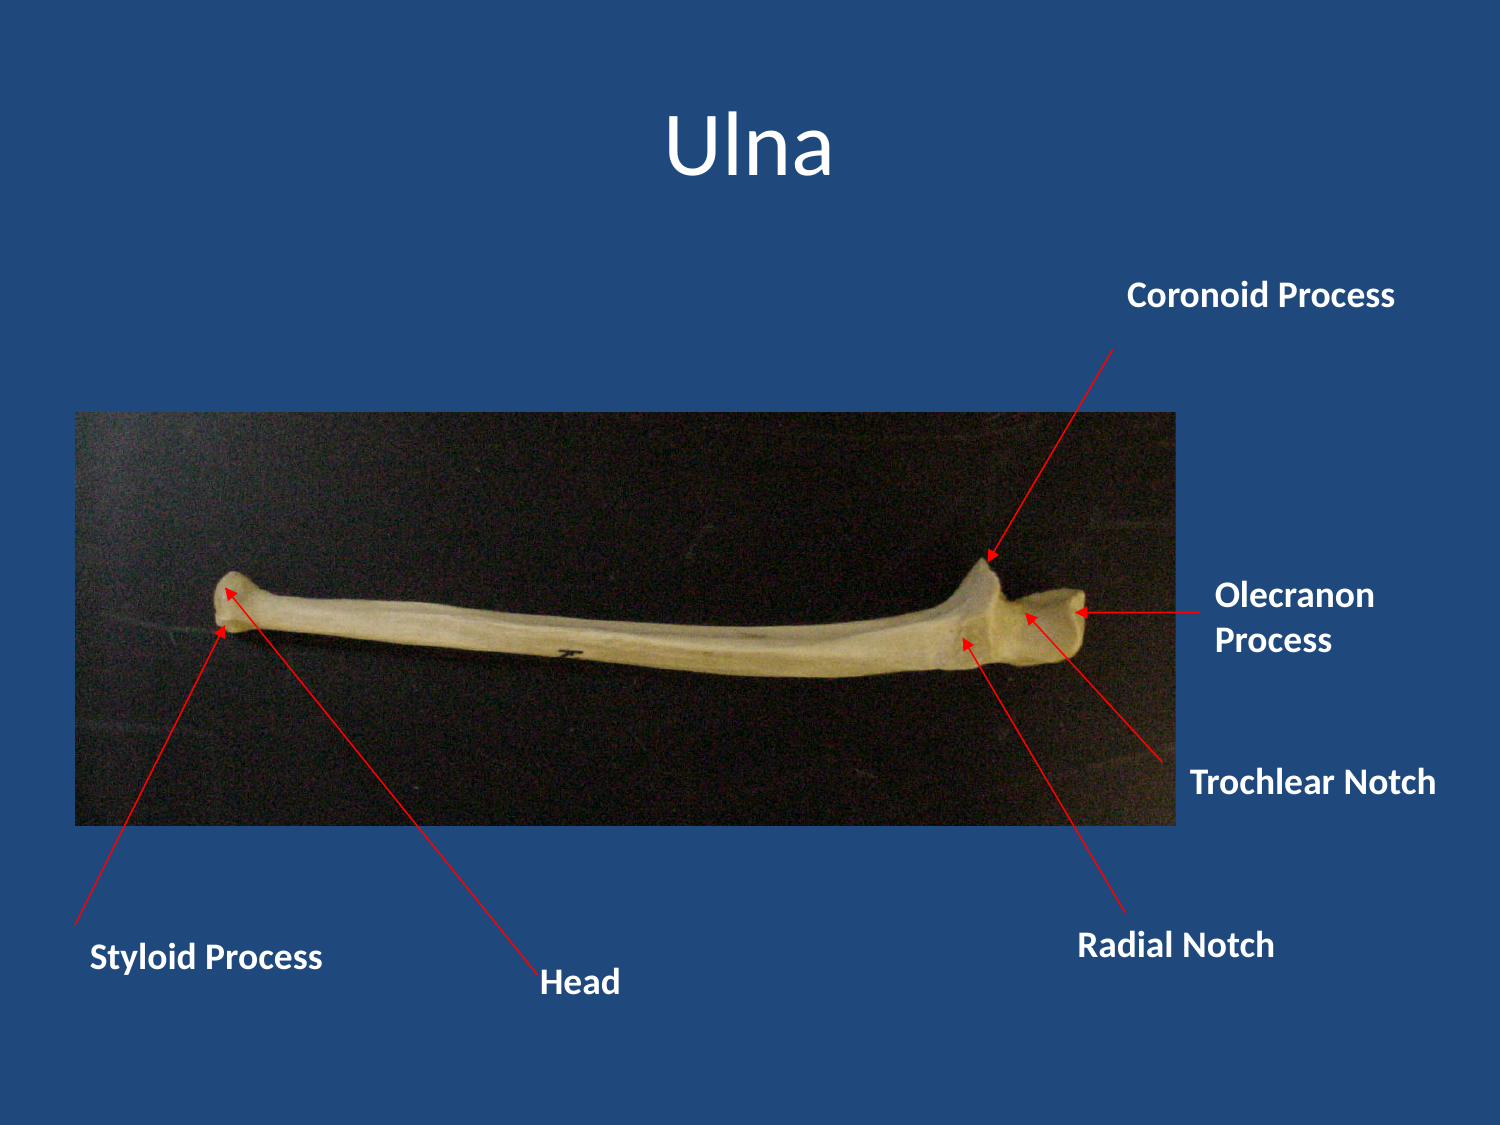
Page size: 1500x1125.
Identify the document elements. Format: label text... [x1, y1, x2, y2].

text_box Coronoid Process [1112, 262, 1500, 323]
text_box Head [524, 949, 963, 1010]
title Ulna [75, 45, 1425, 233]
picture [74, 412, 1176, 826]
text_box Styloid Process [75, 924, 425, 985]
text_box Radial Notch [1062, 912, 1375, 973]
text_box Olecranon Process [1199, 562, 1500, 668]
text_box Trochlear Notch [1181, 749, 1500, 810]
